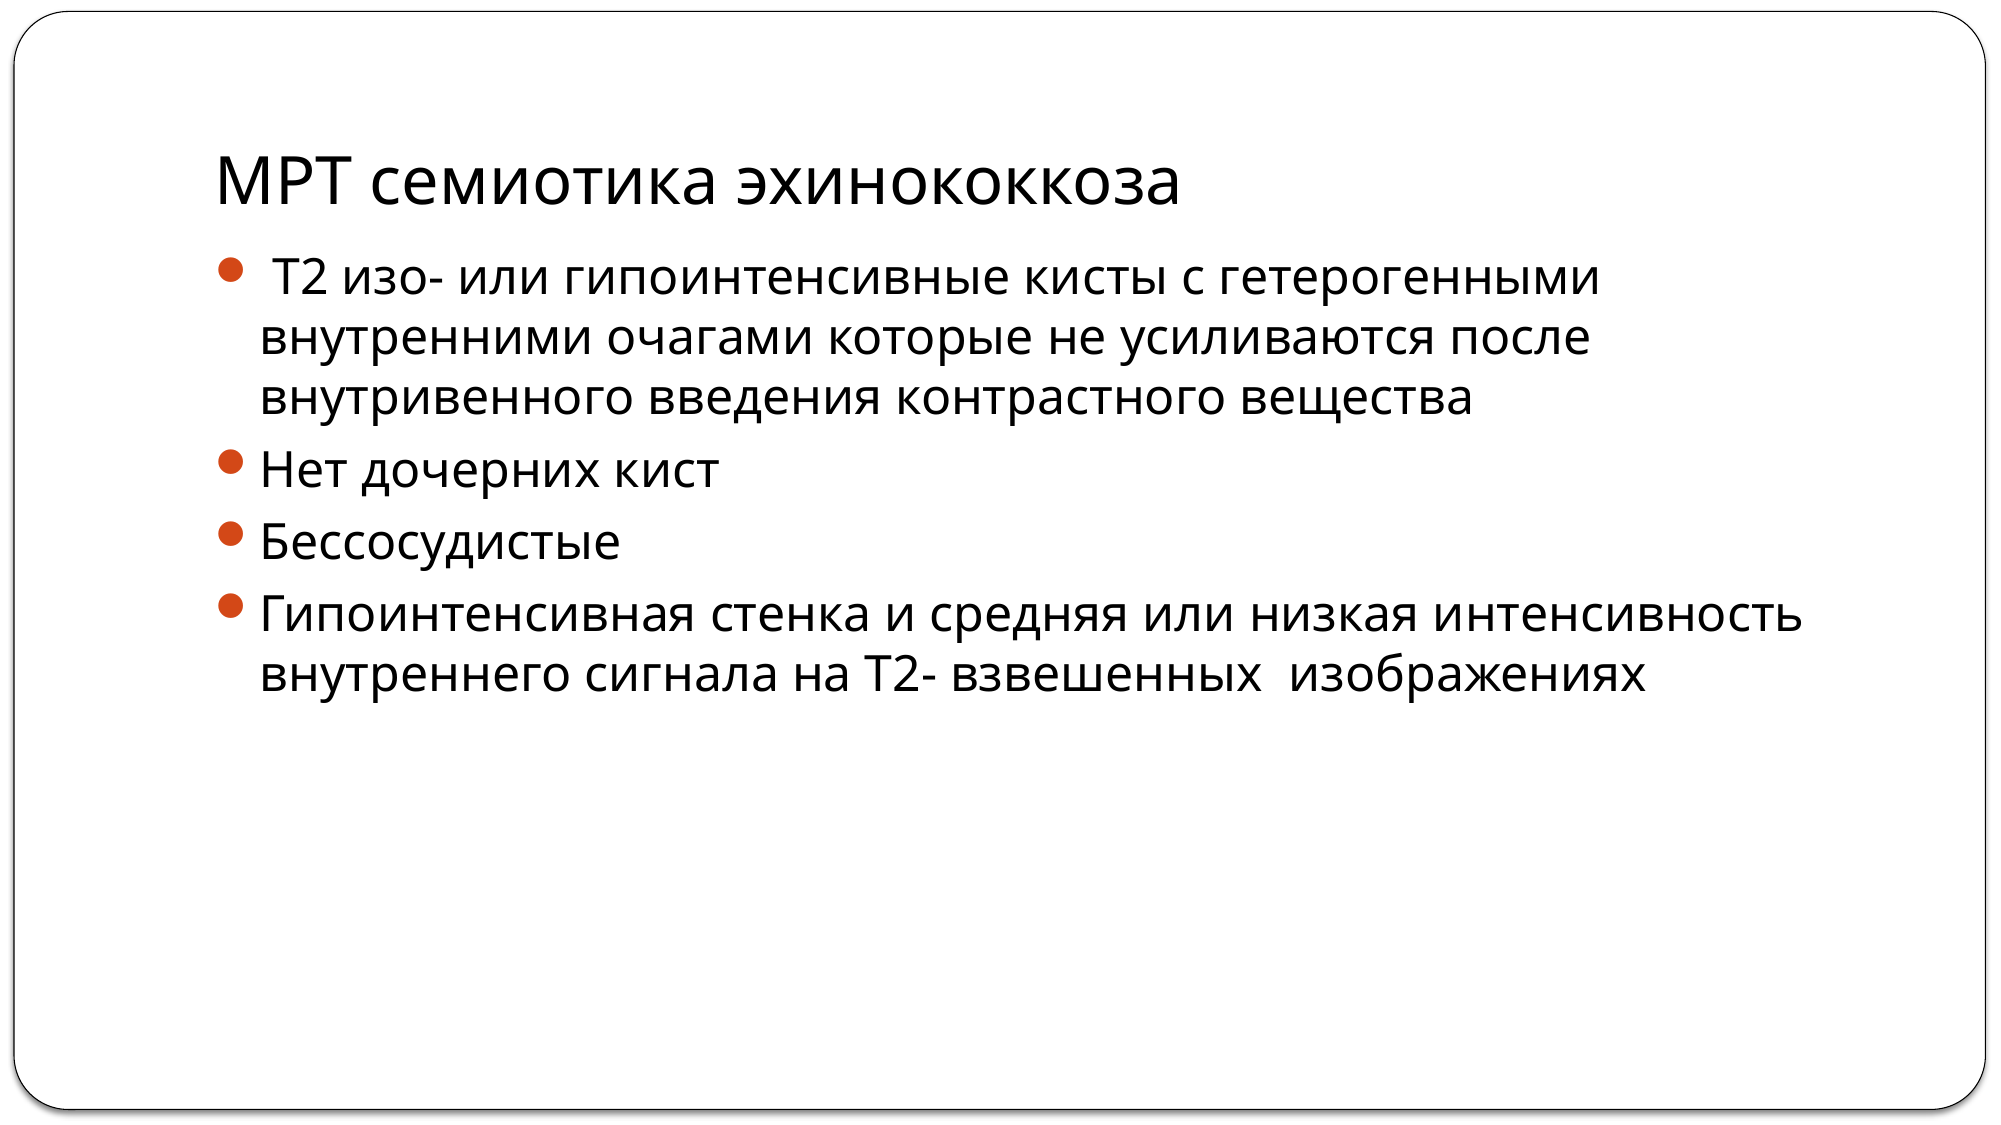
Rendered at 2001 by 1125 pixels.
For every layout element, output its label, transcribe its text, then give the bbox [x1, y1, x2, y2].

title МРТ семиотика эхинококкоза [200, 45, 1900, 233]
list Т2 изо- или гипоинтенсивные кисты с гетерогенными внутренними очагами которые не усиливаются после внутривенного введения контрастного вещества Нет дочерних кист Бессосудистые Гипоинтенсивная стенка и средняя или низкая интенсивность внутреннего сигнала на Т2- взвешенных изображениях [200, 237, 1900, 988]
